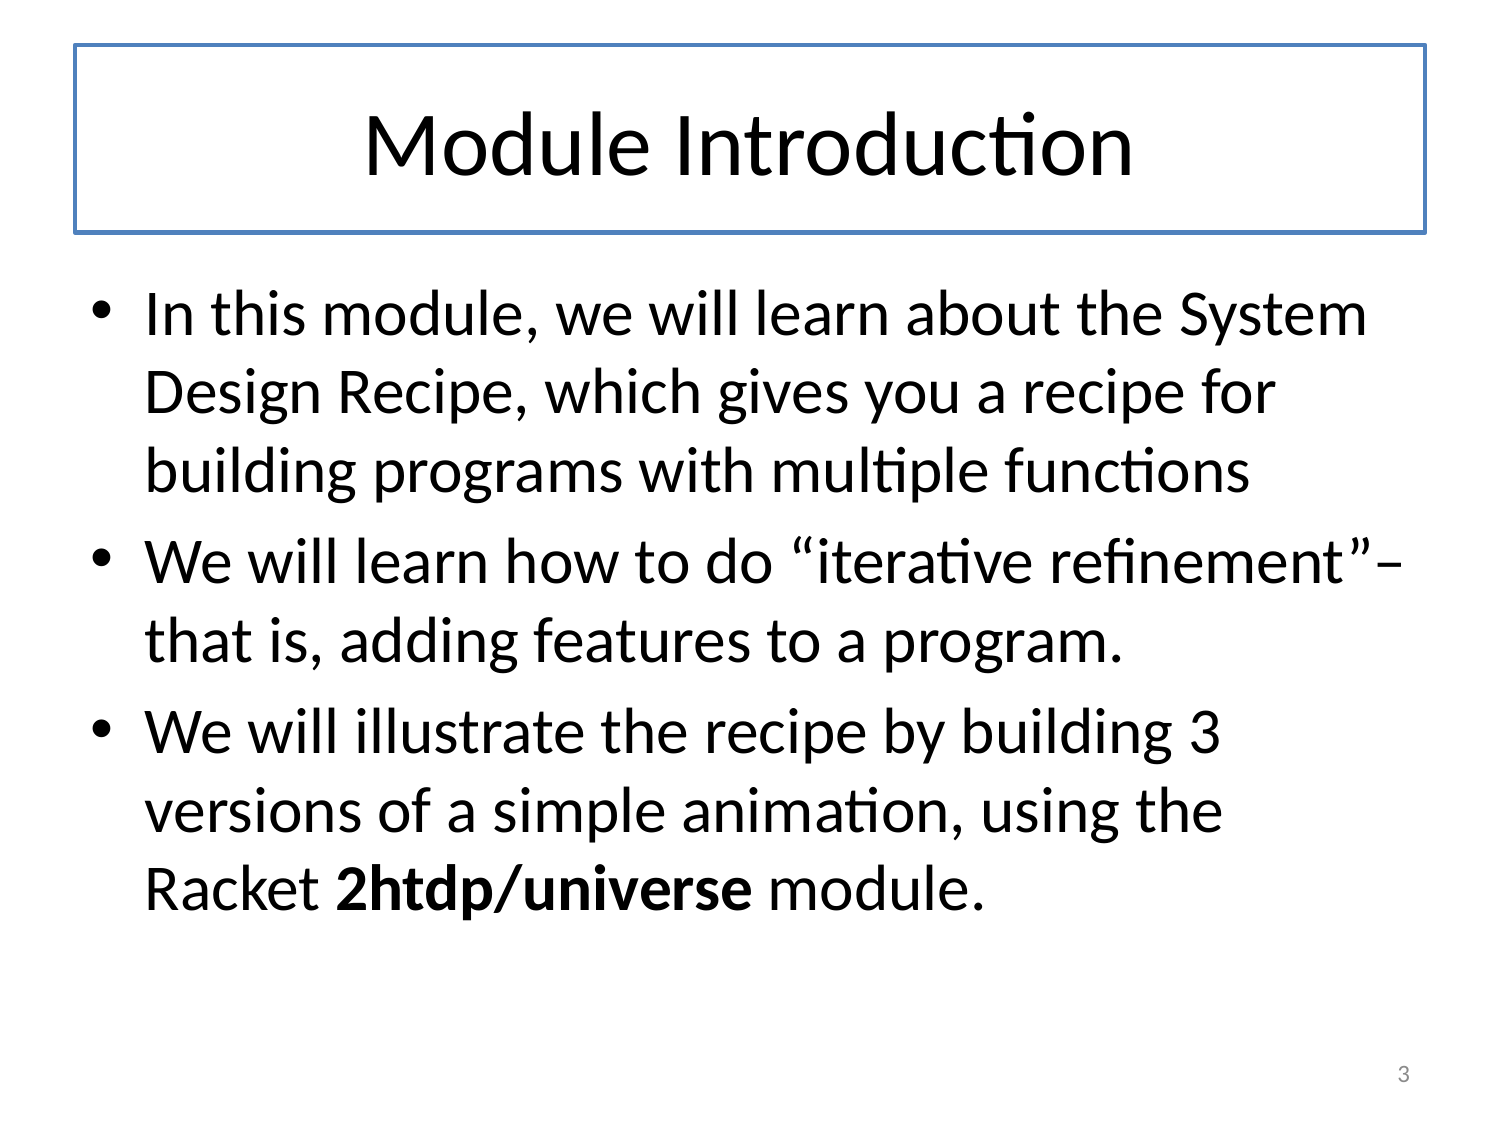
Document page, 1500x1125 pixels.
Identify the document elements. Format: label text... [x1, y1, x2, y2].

slide_number 3 [1074, 1042, 1425, 1103]
title Module Introduction [73, 43, 1427, 235]
list In this module, we will learn about the System Design Recipe, which gives you a recipe for building programs with multiple functions We will learn how to do “iterative refinement”– that is, adding features to a program. We will illustrate the recipe by building 3 versions of a simple animation, using the Racket 2htdp/universe module. [75, 262, 1425, 1005]
